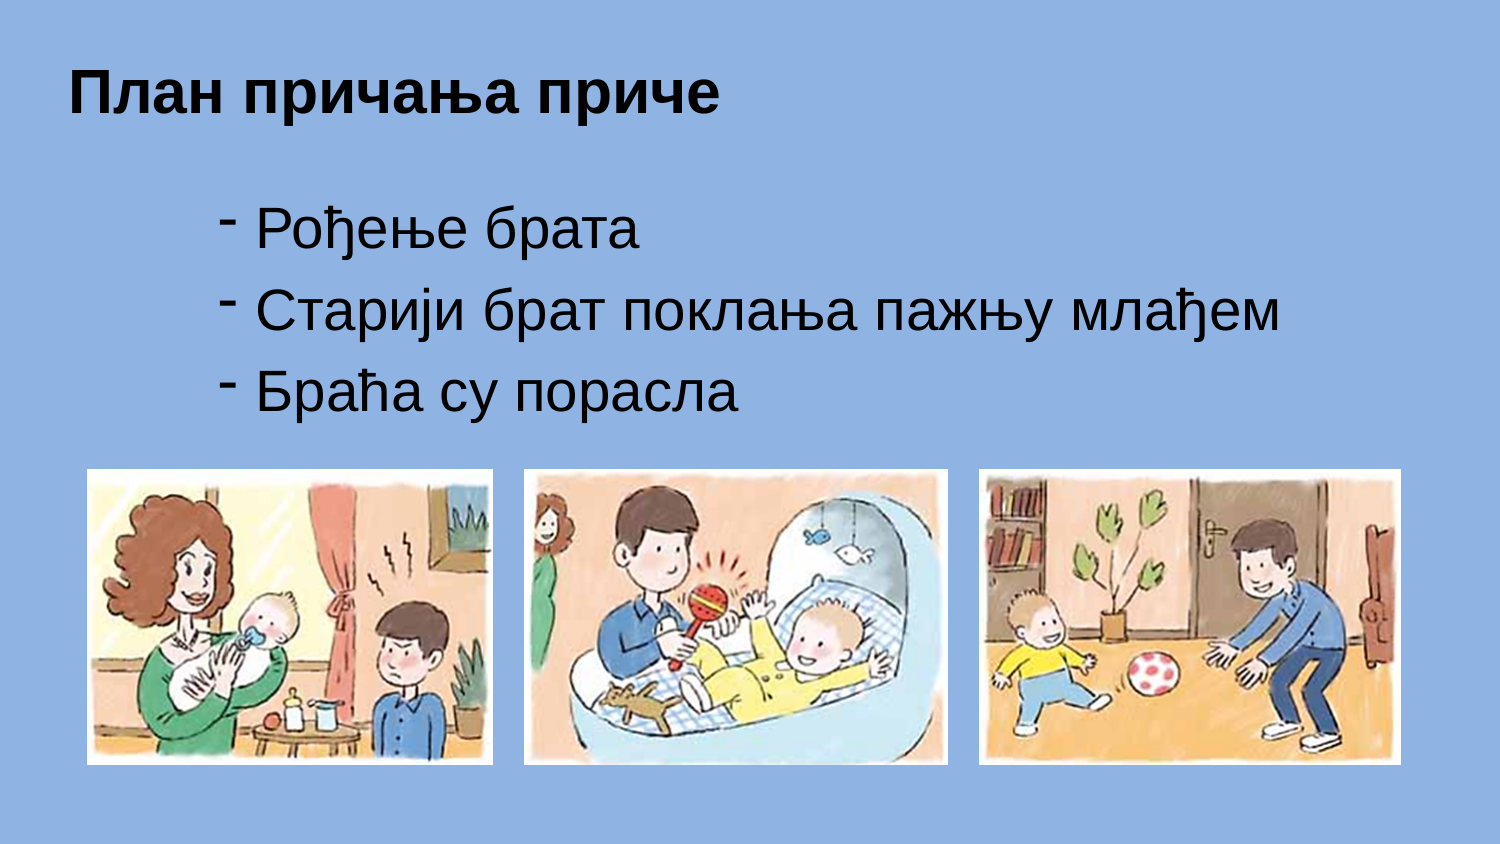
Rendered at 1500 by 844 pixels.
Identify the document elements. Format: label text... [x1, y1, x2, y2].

list План причања приче Рођење брата Старији брат поклања пажњу млађем Браћа су порасла [53, 43, 1459, 601]
picture [523, 468, 948, 765]
picture [86, 468, 493, 765]
picture [978, 468, 1401, 765]
